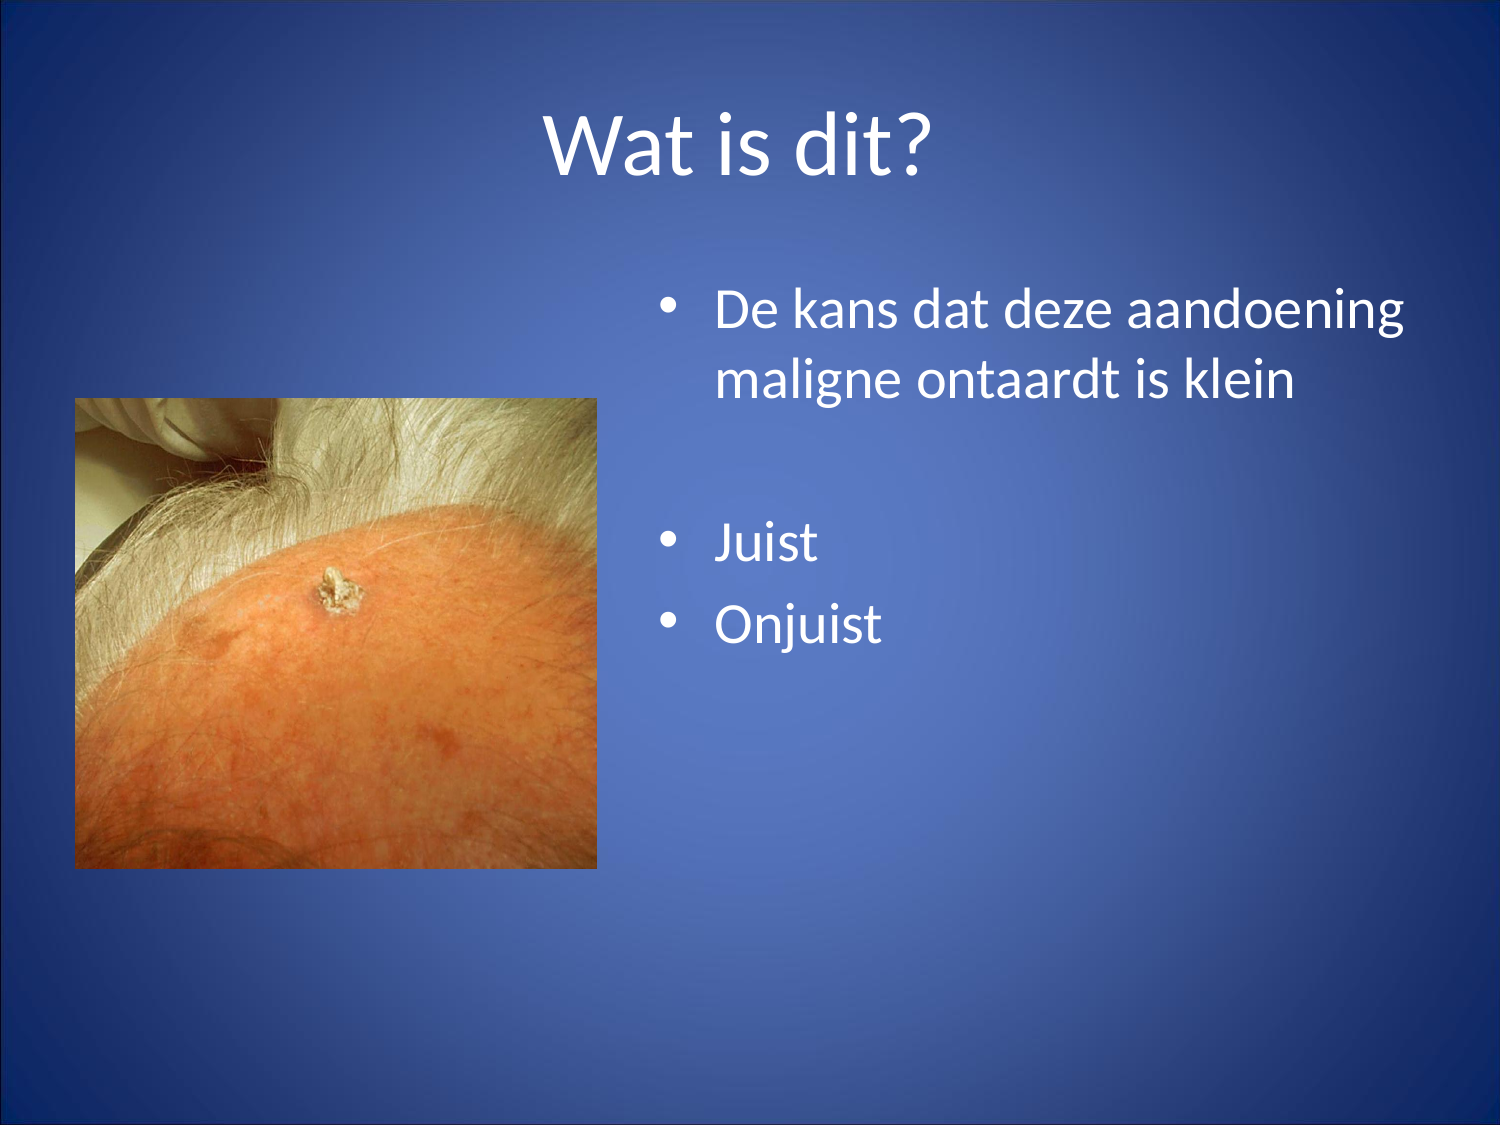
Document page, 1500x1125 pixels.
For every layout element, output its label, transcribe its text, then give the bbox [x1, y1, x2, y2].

list De kans dat deze aandoening maligne ontaardt is klein Juist Onjuist [643, 262, 1425, 1005]
picture [0, 0, 1500, 1125]
title Wat is dit? [75, 45, 1425, 233]
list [74, 398, 597, 869]
